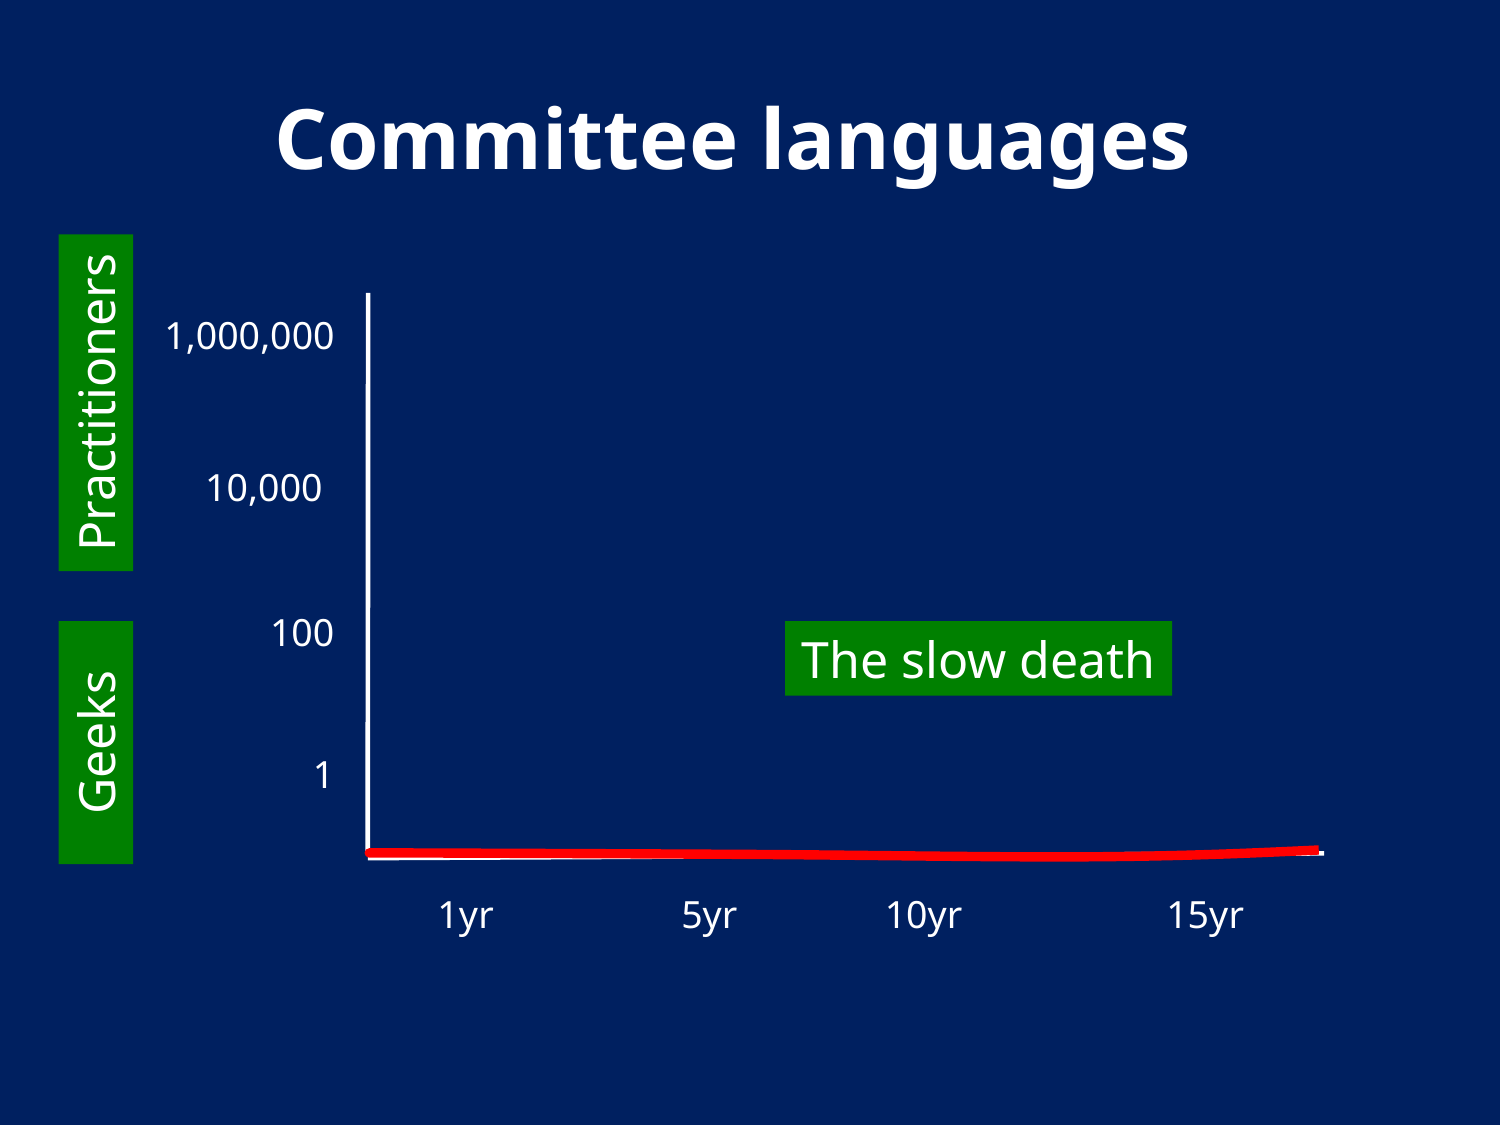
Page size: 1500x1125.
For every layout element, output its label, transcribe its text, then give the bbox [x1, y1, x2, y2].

title Committee languages [86, 45, 1380, 226]
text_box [46, 292, 1325, 915]
text_box Practitioners [58, 234, 134, 292]
